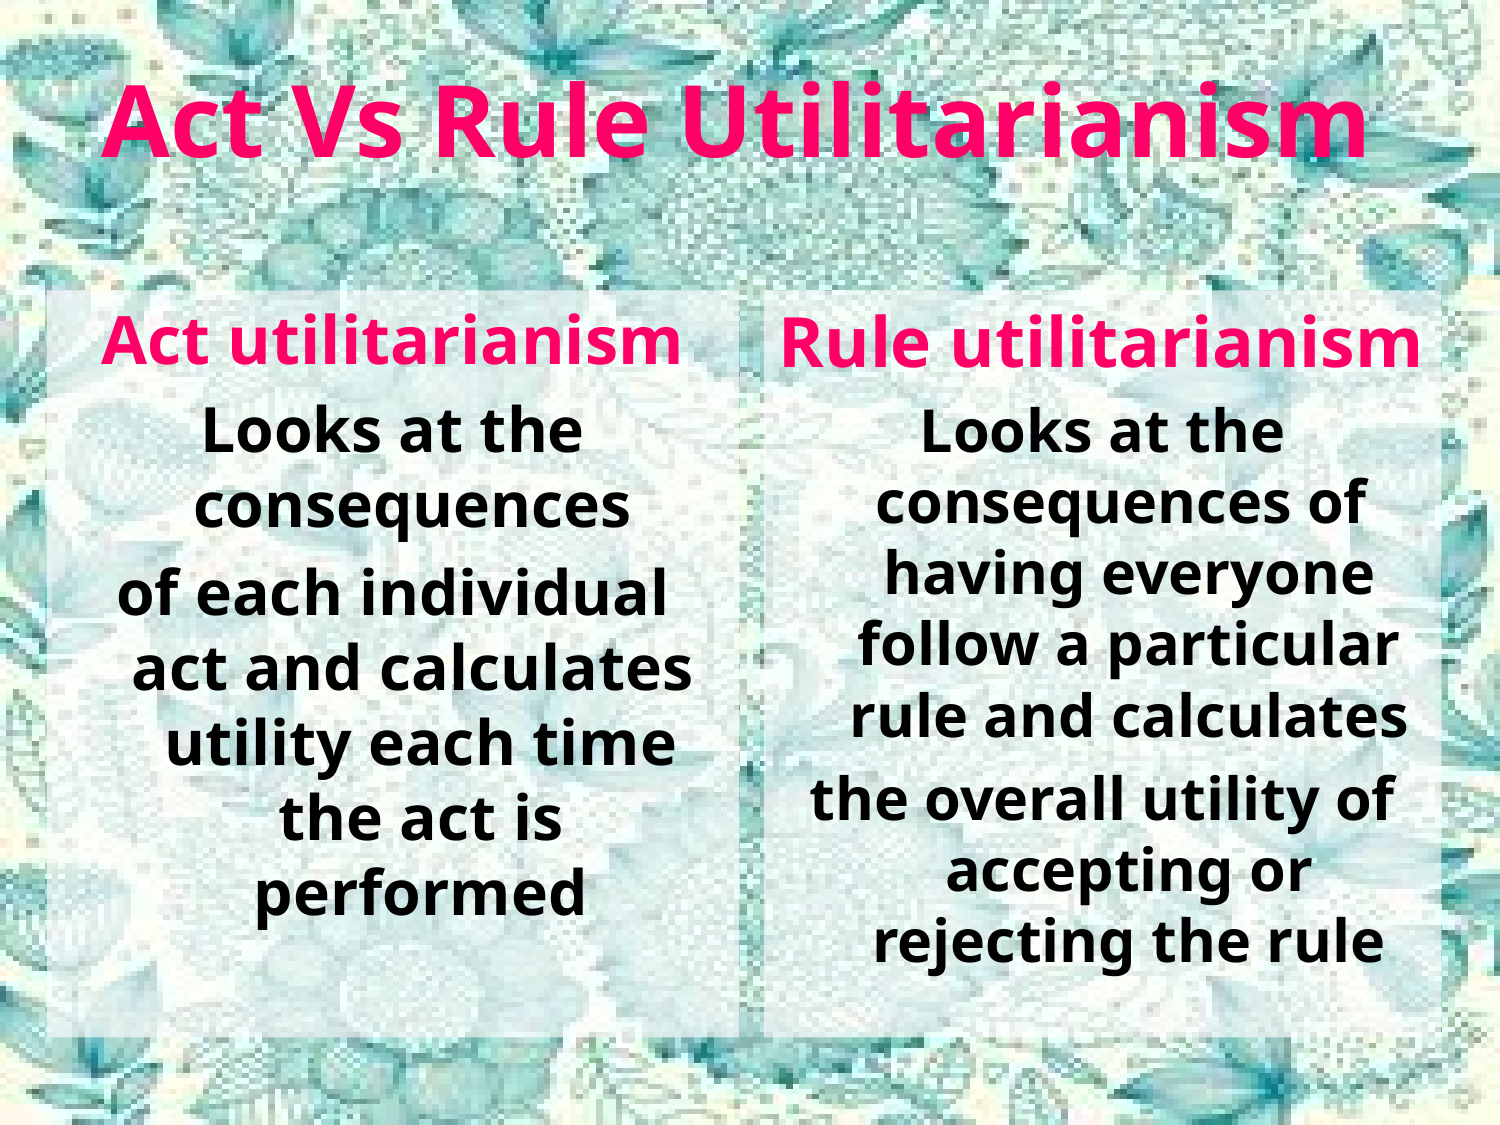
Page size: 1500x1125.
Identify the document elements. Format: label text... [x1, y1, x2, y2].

title Act Vs Rule Utilitarianism [24, 0, 1450, 235]
picture [0, 0, 1500, 1125]
list Act utilitarianism Looks at the consequences of each individual act and calculates utility each time the act is performed [46, 290, 739, 1038]
list Rule utilitarianism Looks at the consequences of having everyone follow a particular rule and calculates the overall utility of accepting or rejecting the rule [763, 290, 1442, 1038]
